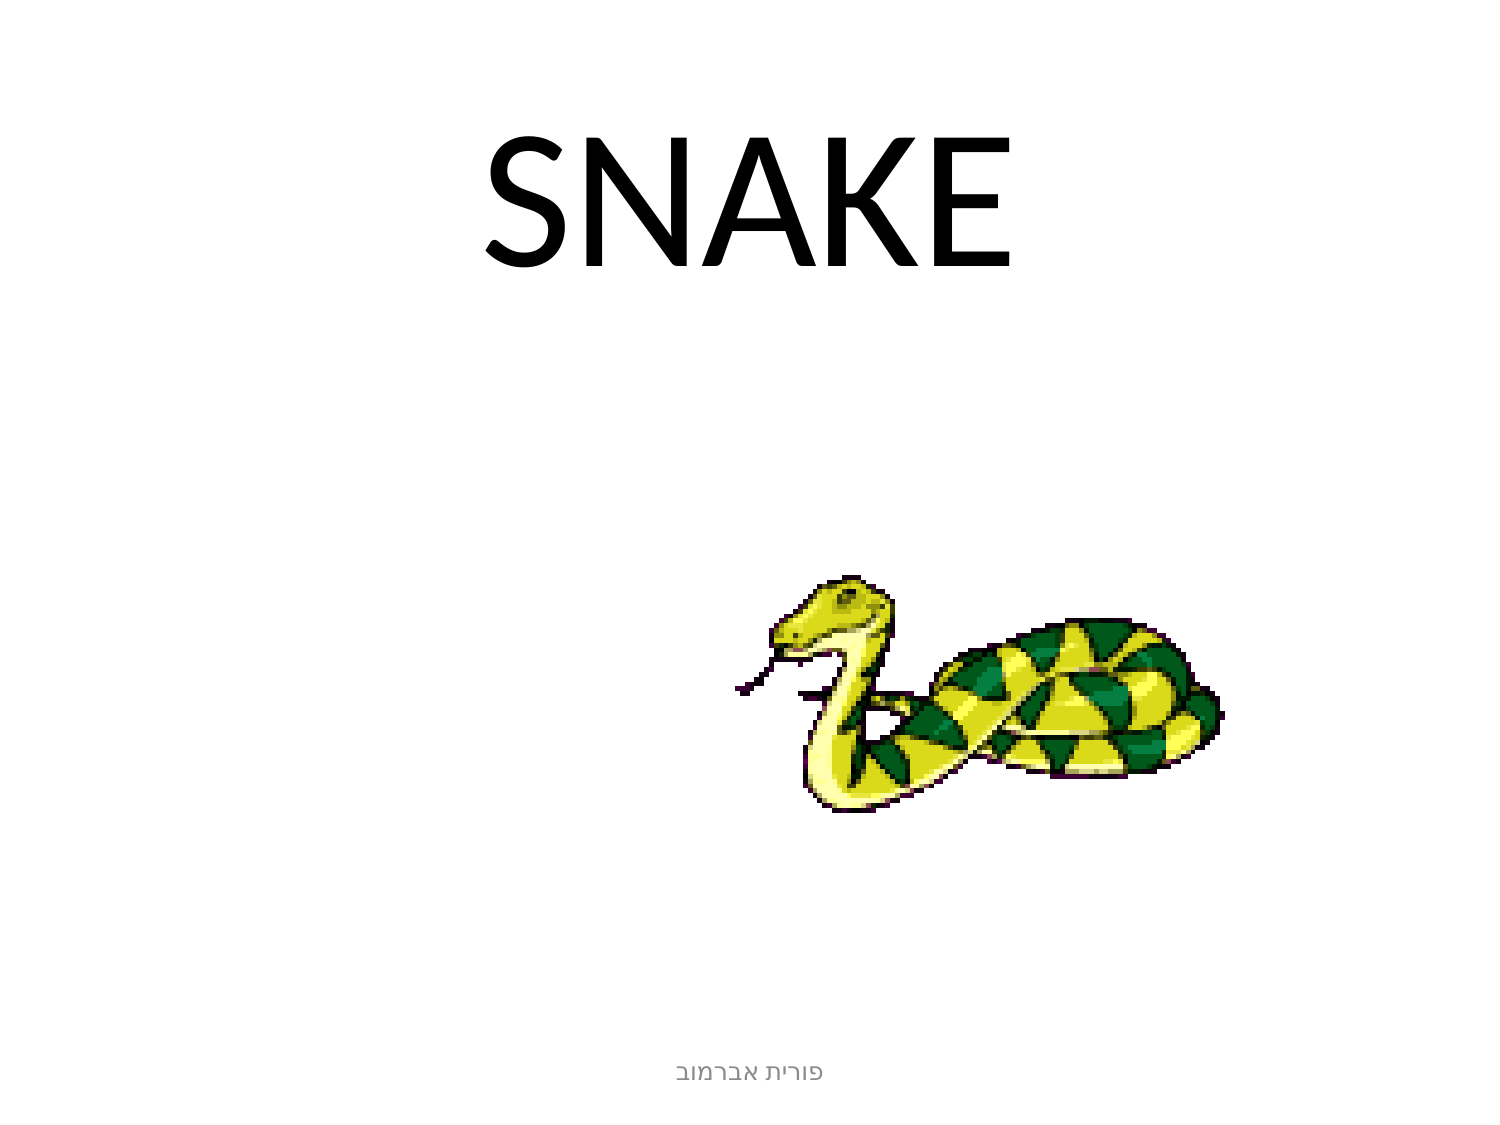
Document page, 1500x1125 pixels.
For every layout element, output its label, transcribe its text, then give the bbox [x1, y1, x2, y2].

footer פורית אברמוב [512, 1042, 988, 1103]
title SNAKE [112, 66, 1388, 308]
picture [658, 512, 1226, 823]
